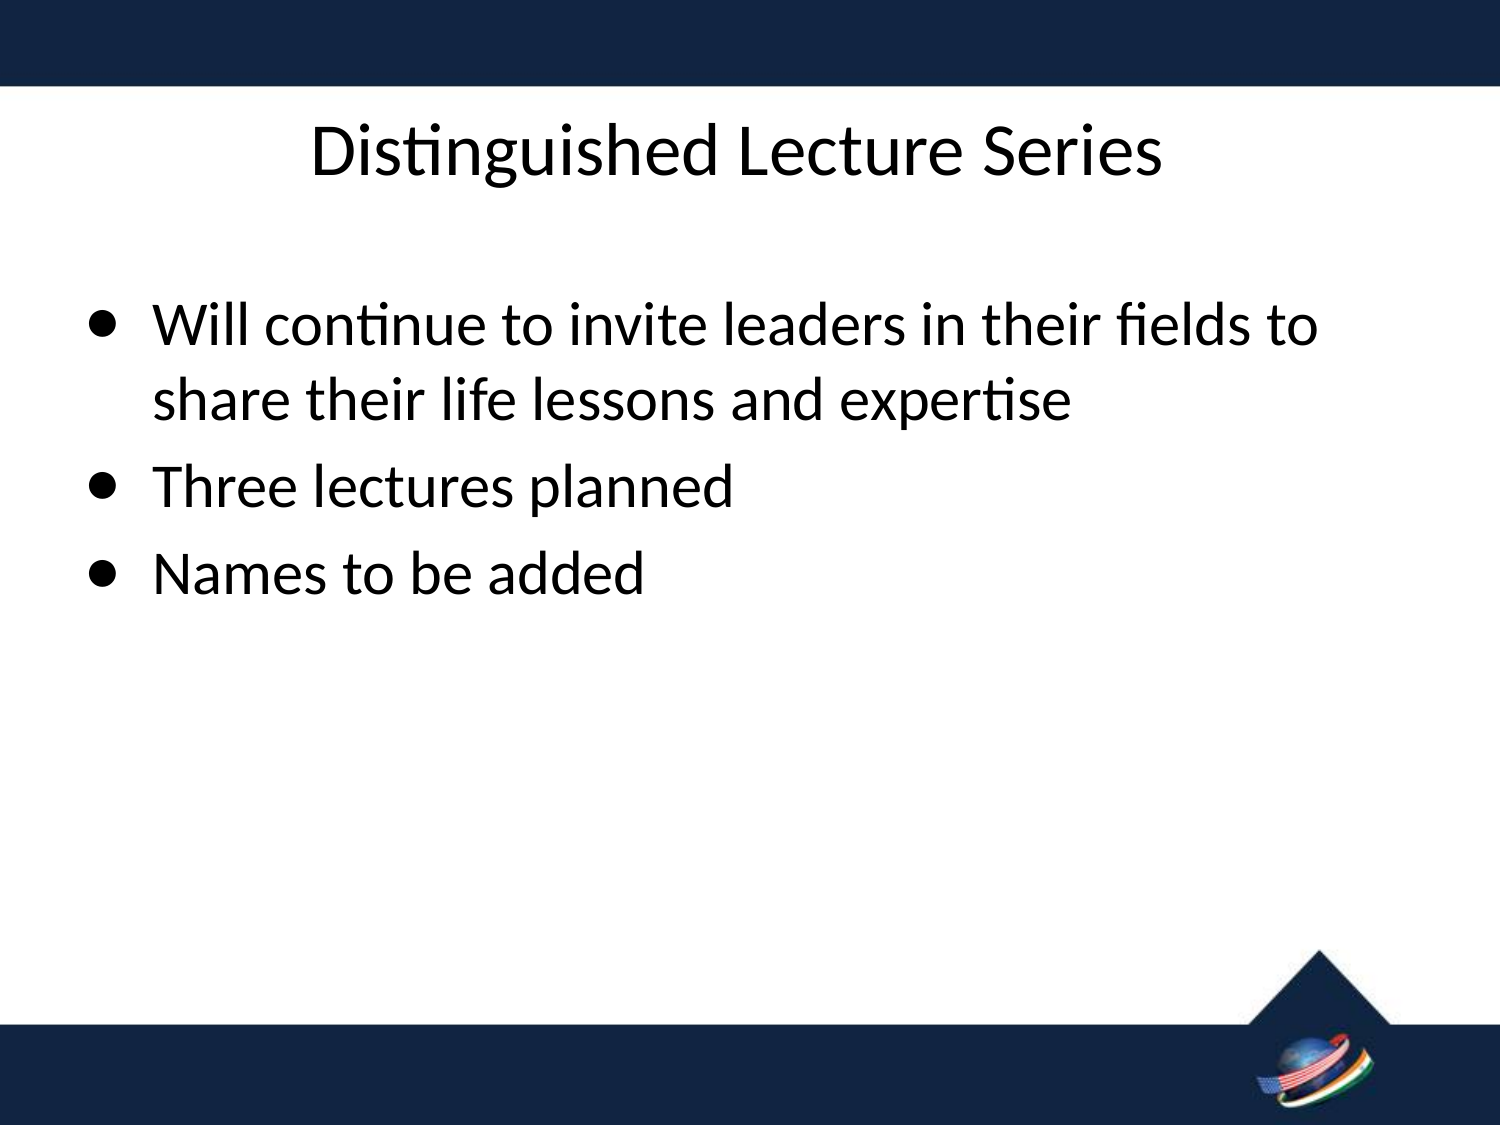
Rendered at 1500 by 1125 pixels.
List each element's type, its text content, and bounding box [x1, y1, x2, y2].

picture [0, 0, 1500, 1125]
text_box Will continue to invite leaders in their fields to share their life lessons and expertise Three lectures planned Names to be added [62, 275, 1450, 925]
text_box Distinguished Lecture Series [99, 24, 1375, 267]
